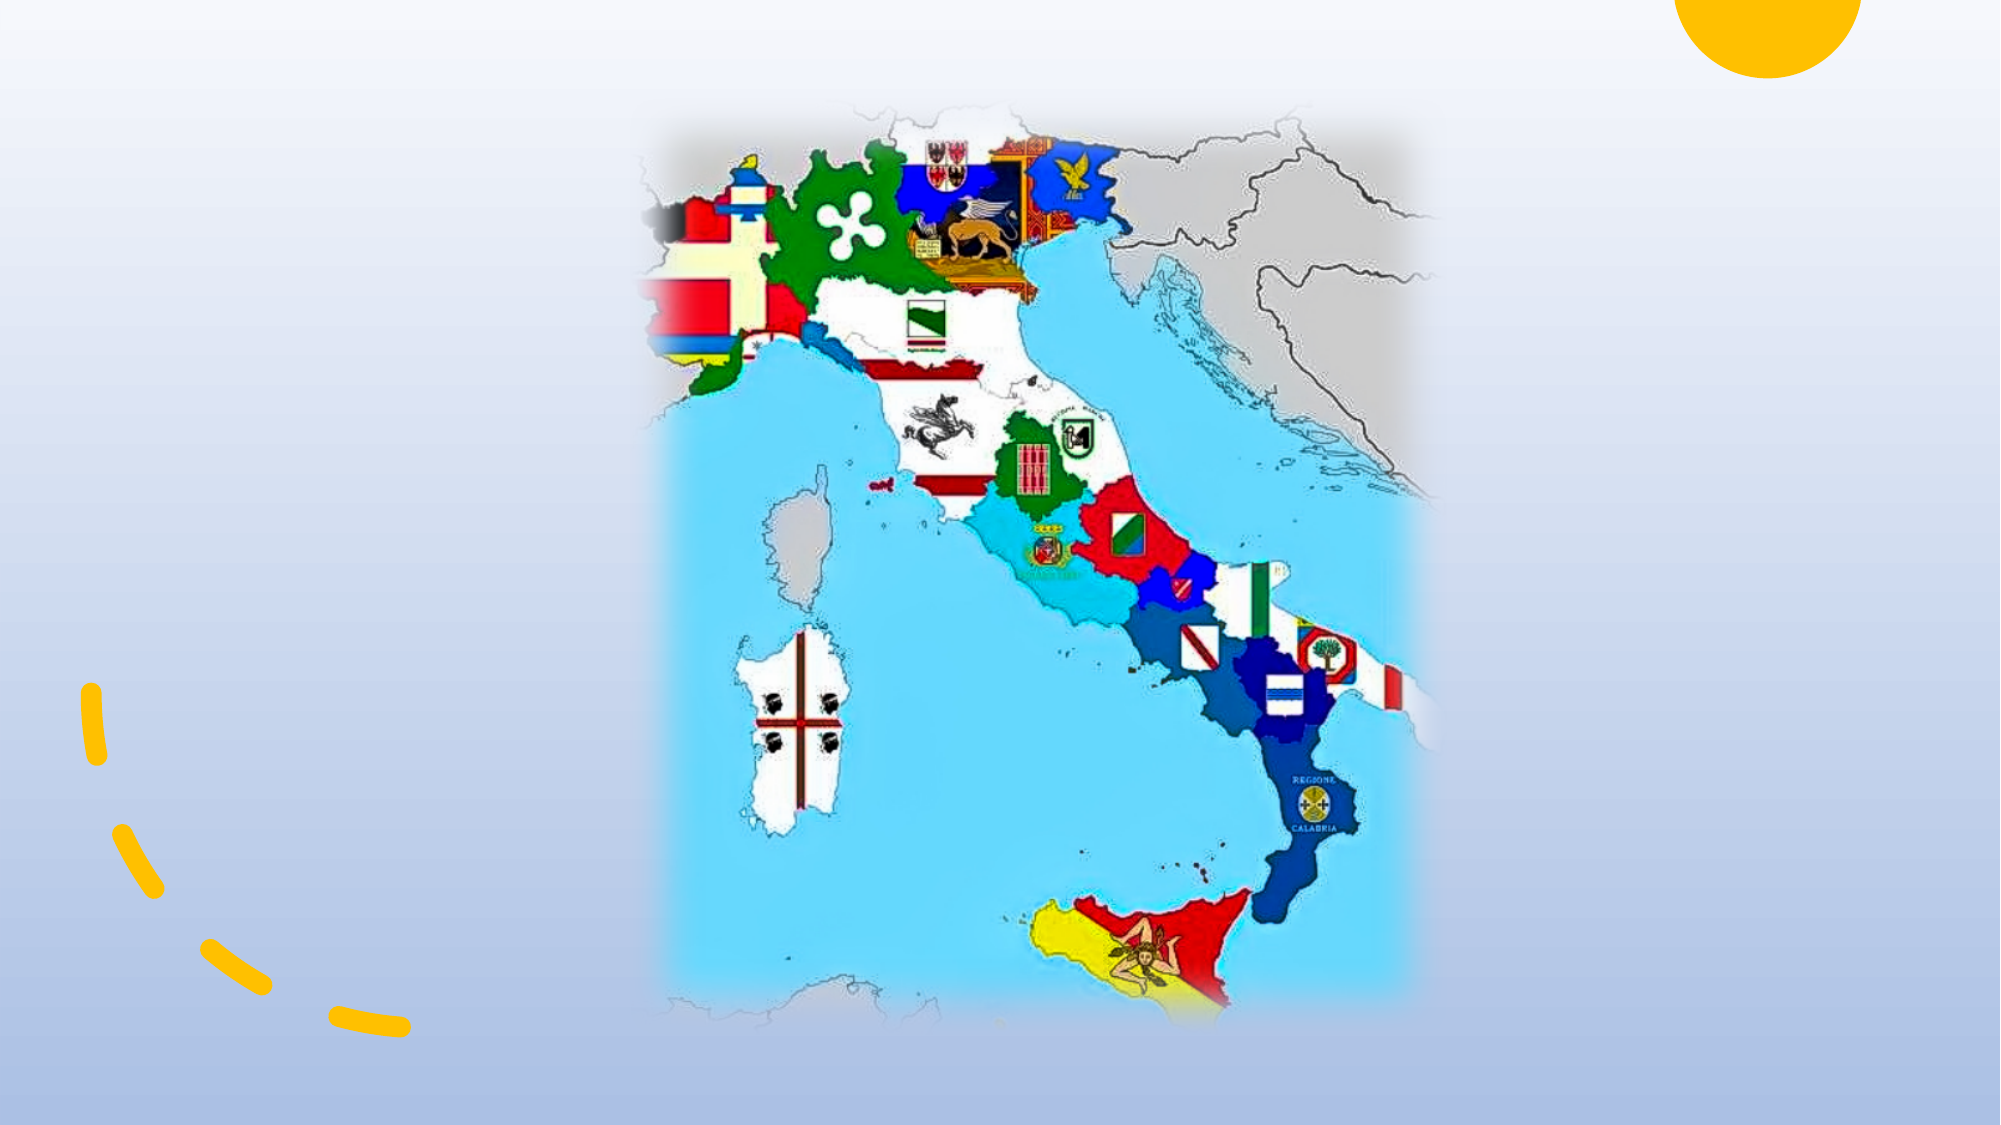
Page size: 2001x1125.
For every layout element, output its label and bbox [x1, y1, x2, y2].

text_box [1673, 0, 1862, 80]
text_box [0, 0, 2000, 1125]
text_box [90, 692, 427, 1029]
picture [628, 96, 1449, 1037]
